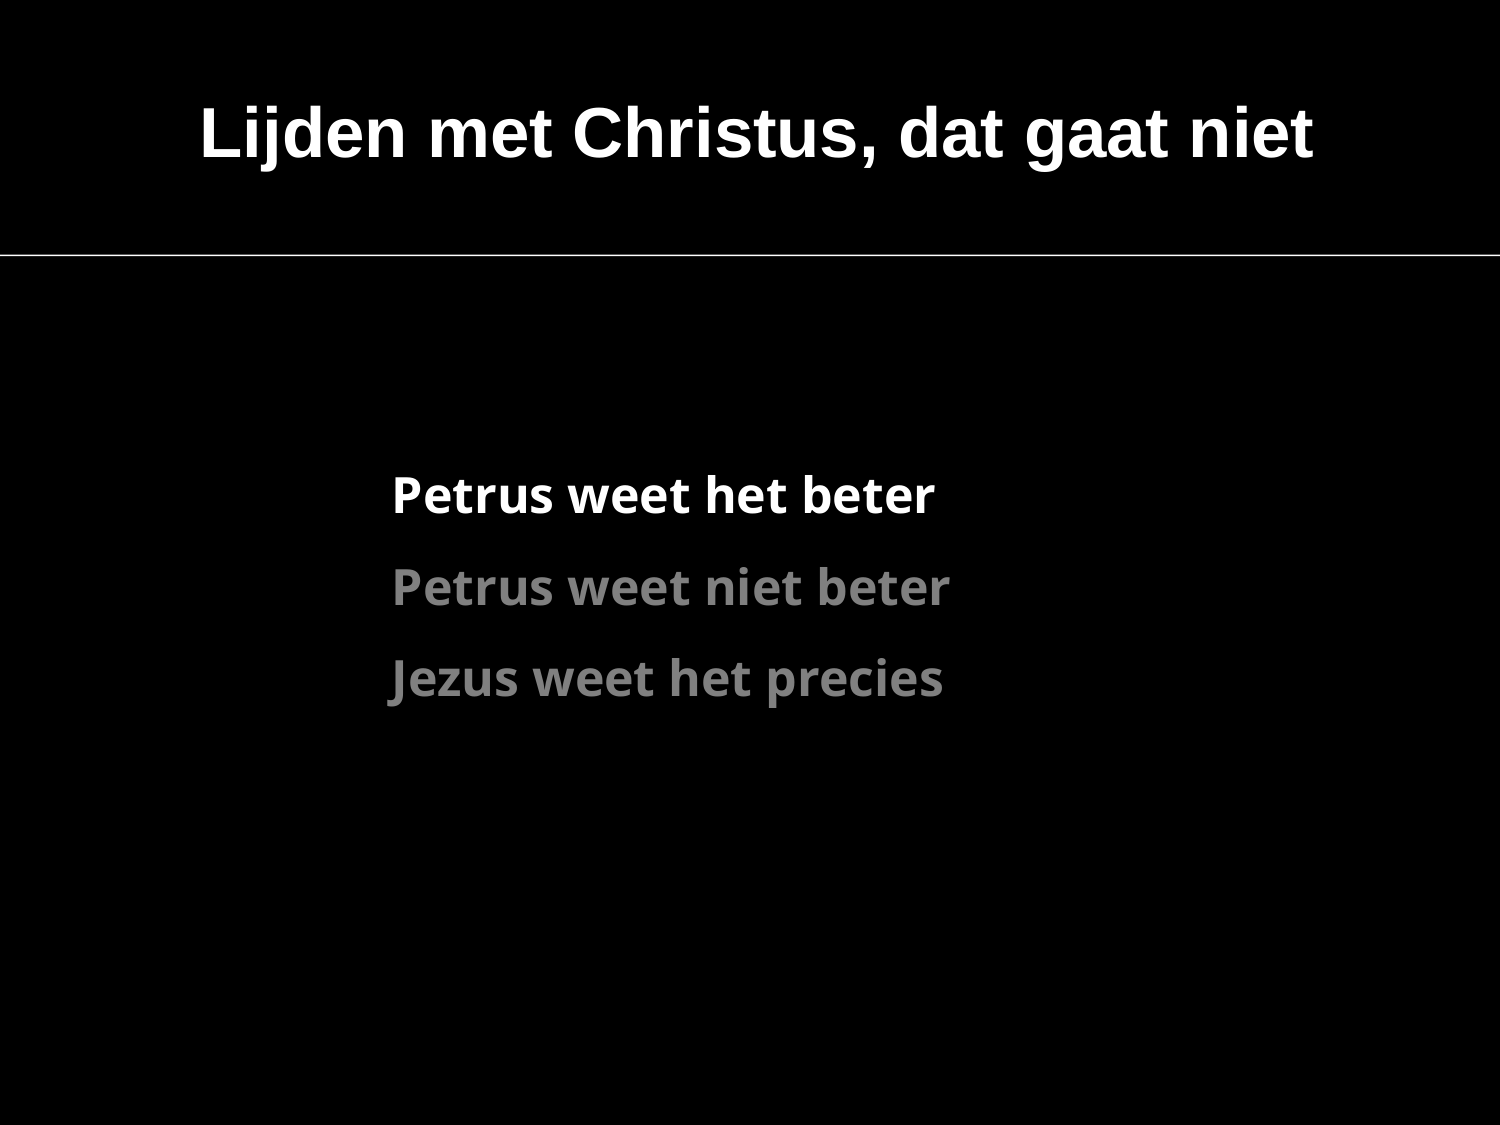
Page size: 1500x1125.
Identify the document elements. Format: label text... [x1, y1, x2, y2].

text_box Lijden met Christus, dat gaat niet [184, 79, 1332, 179]
text_box Petrus weet het beter Petrus weet niet beter Jezus weet het precies [377, 456, 1139, 714]
